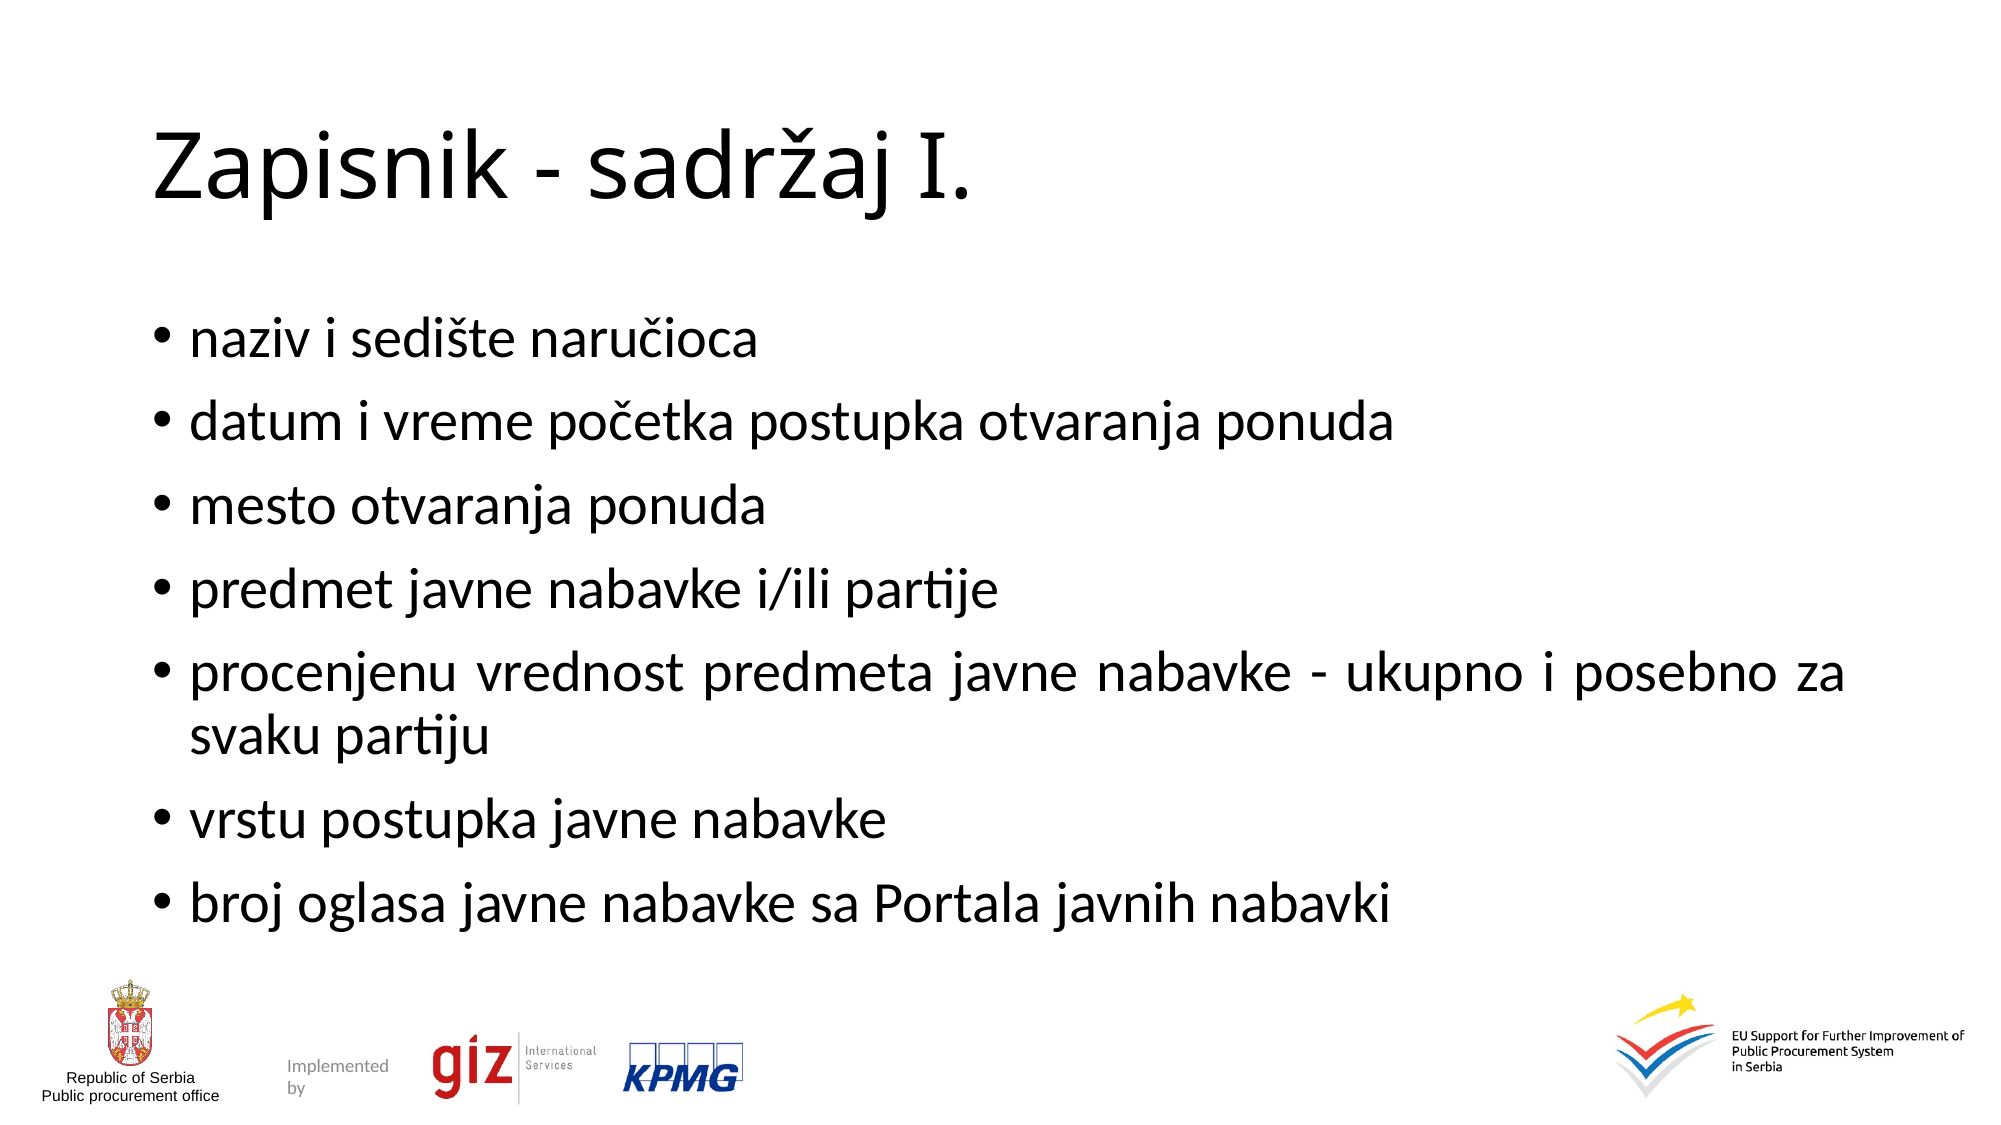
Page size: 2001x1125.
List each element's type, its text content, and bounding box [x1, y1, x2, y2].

picture [1589, 966, 1991, 1125]
picture [108, 979, 152, 1066]
picture [414, 1014, 743, 1123]
list naziv i sedište naručioca datum i vreme početka postupka otvaranja ponuda mesto otvaranja ponuda predmet javne nabavke i/ili partije procenjenu vrednost predmeta javne nabavke - ukupno i posebno za svaku partiju vrstu postupka javne nabavke broj oglasa javne nabavke sa Portala javnih nabavki [137, 299, 1863, 1014]
title Zapisnik - sadržaj I. [137, 59, 1863, 278]
